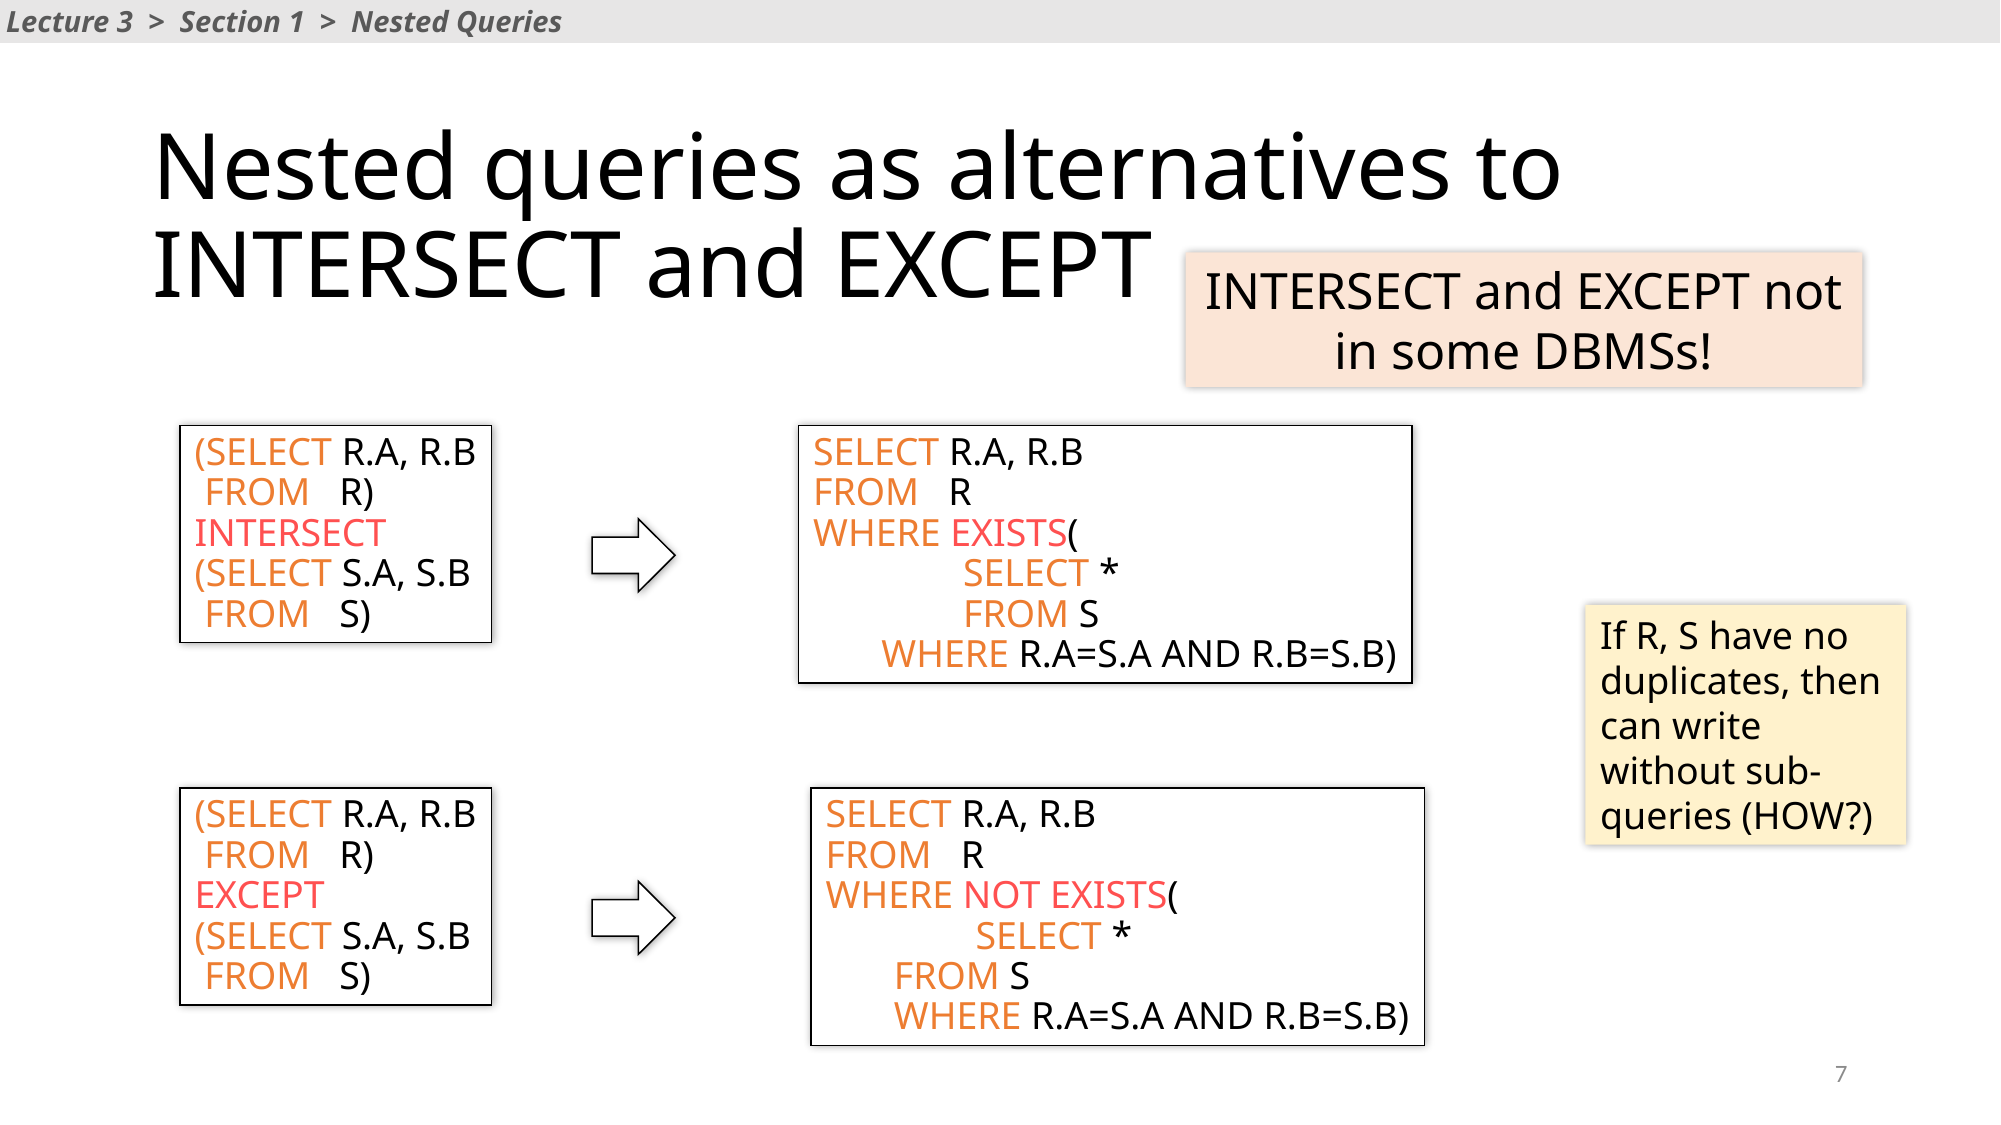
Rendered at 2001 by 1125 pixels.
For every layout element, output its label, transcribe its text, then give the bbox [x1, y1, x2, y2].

text_box SELECT R.A, R.B FROM R WHERE EXISTS( SELECT * FROM S WHERE R.A=S.A AND R.B=S.B) [798, 425, 1412, 683]
slide_number 7 [1412, 1042, 1863, 1103]
text_box [592, 518, 676, 592]
title Nested queries as alternatives to INTERSECT and EXCEPT [137, 110, 1863, 328]
text_box (SELECT R.A, R.B FROM R) EXCEPT (SELECT S.A, S.B FROM S) [179, 788, 492, 1006]
text_box (SELECT R.A, R.B FROM R) INTERSECT (SELECT S.A, S.B FROM S) [179, 425, 492, 643]
text_box [592, 881, 676, 955]
text_box INTERSECT and EXCEPT not in some DBMSs! [1185, 252, 1863, 387]
text_box If R, S have no duplicates, then can write without sub-queries (HOW?) [1585, 604, 1907, 845]
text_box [0, 0, 2000, 47]
text_box SELECT R.A, R.B FROM R WHERE NOT EXISTS( SELECT * FROM S WHERE R.A=S.A AND R.B=S.B) [810, 788, 1425, 1046]
